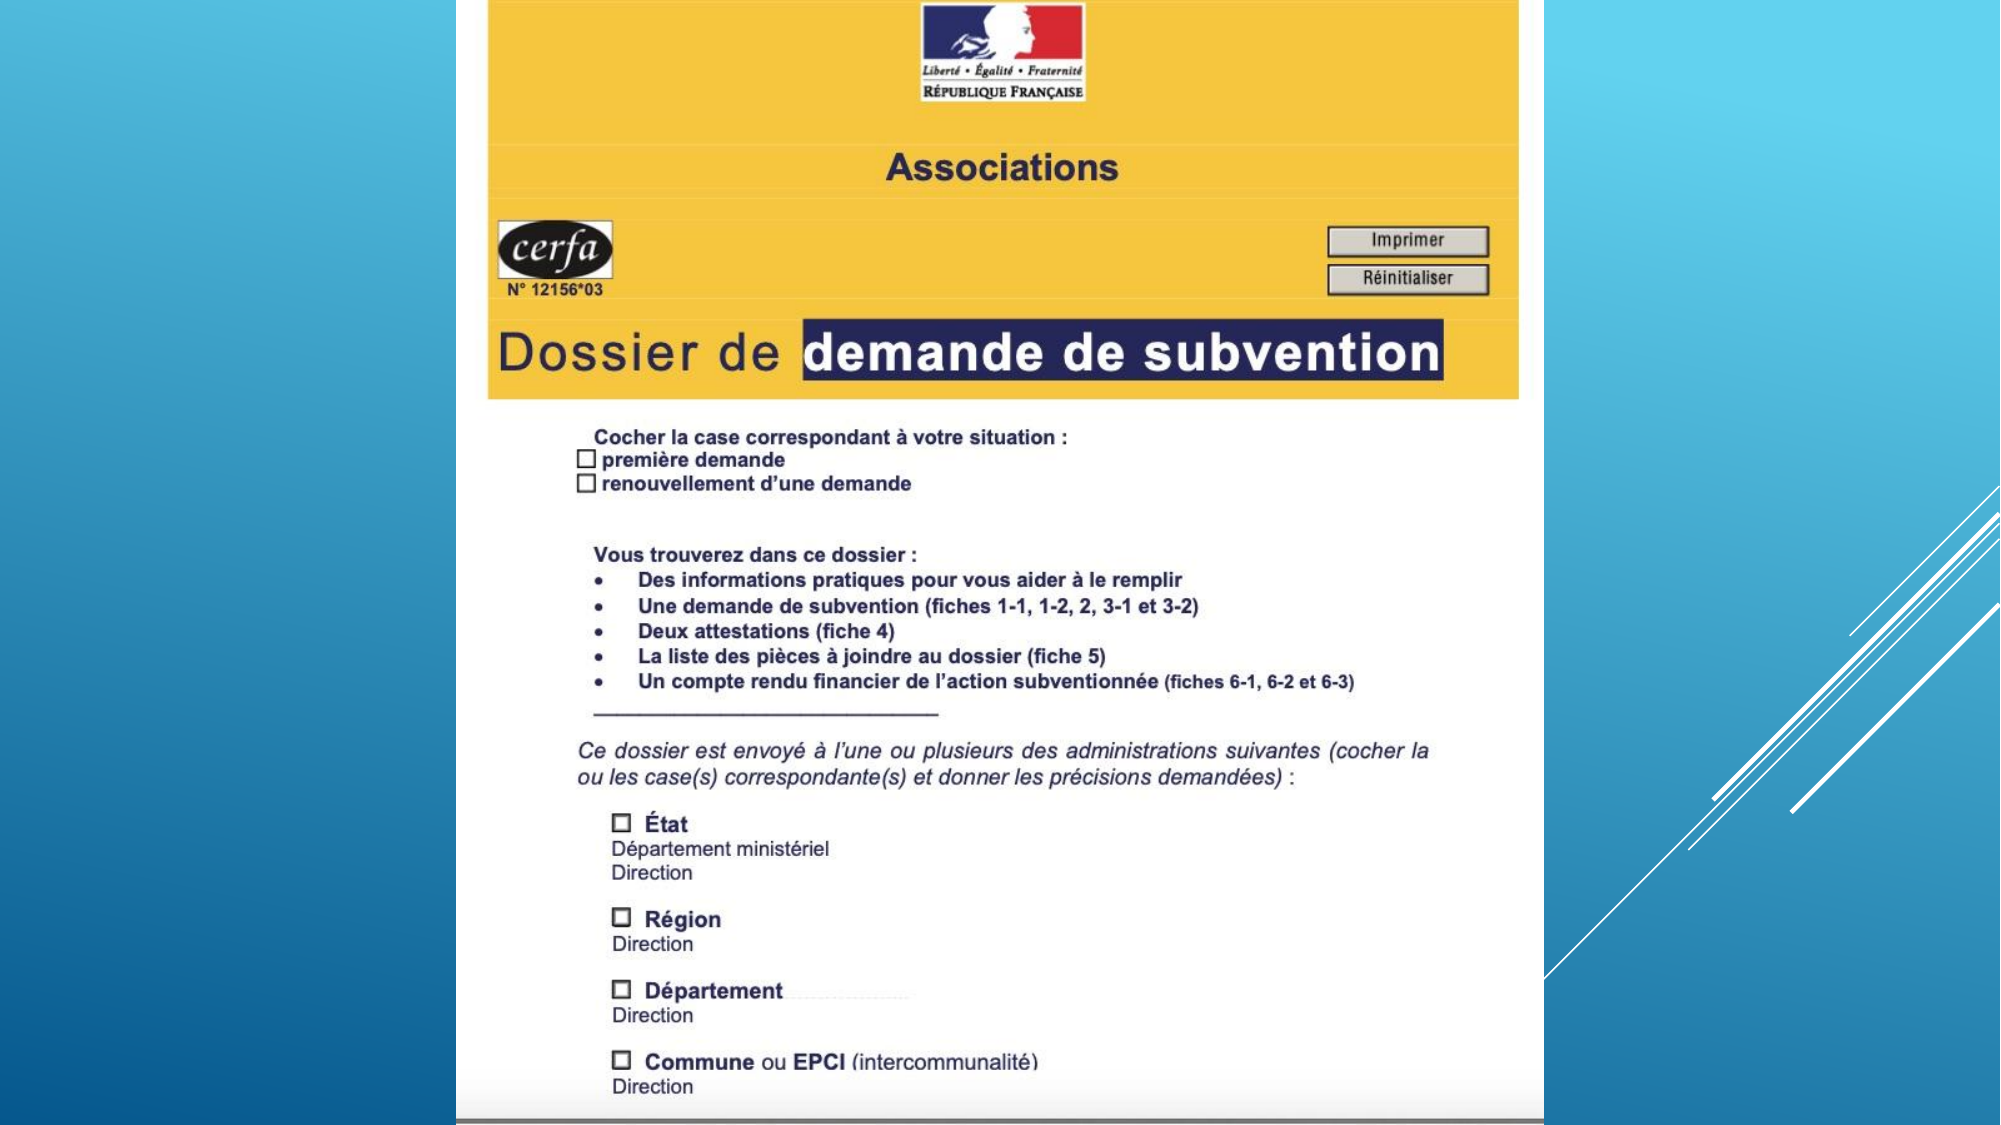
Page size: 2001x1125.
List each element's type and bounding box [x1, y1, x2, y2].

picture [455, 0, 1544, 1125]
